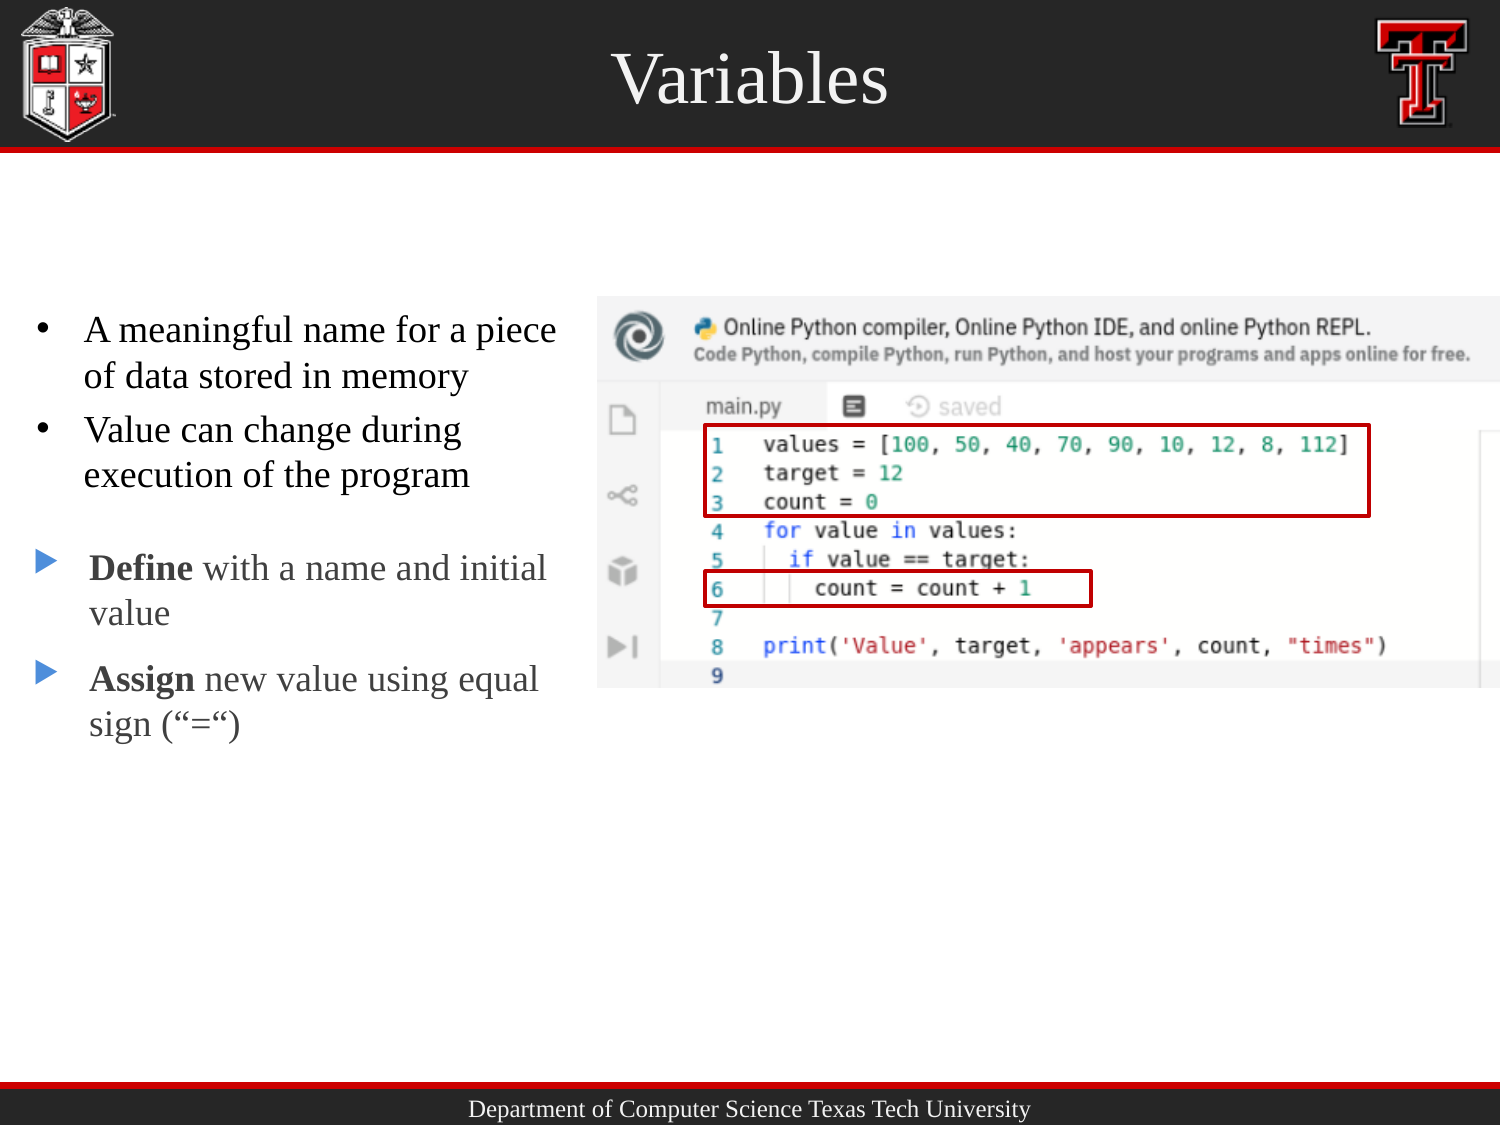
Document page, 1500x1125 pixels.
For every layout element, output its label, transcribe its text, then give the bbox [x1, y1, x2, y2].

picture [1373, 14, 1472, 128]
picture [21, 7, 116, 142]
list A meaningful name for a piece of data stored in memory Value can change during execution of the program [21, 296, 577, 519]
picture [597, 296, 1500, 689]
title Variables [151, 6, 1349, 141]
text_box Define with a name and initial value Assign new value using equal sign (“=“) [21, 537, 577, 760]
